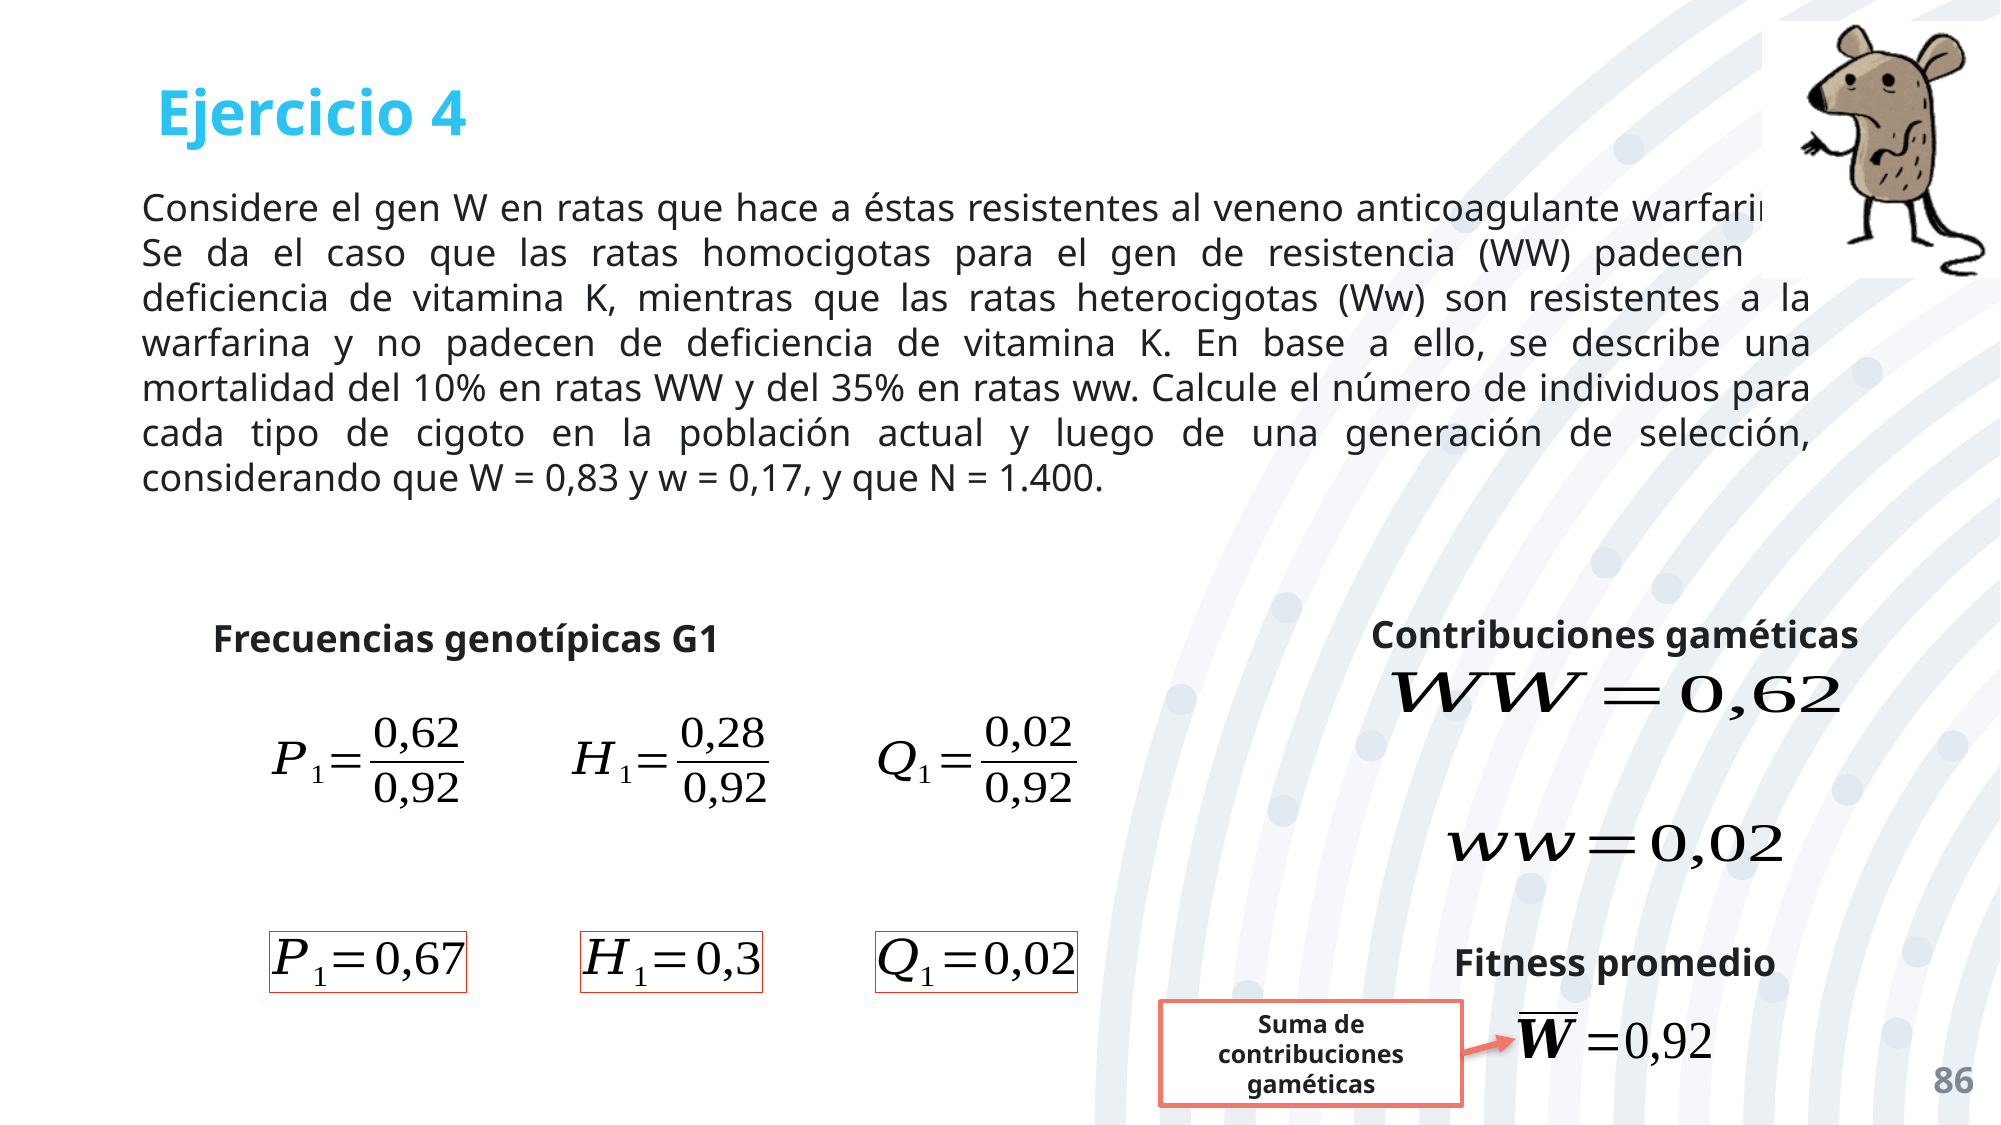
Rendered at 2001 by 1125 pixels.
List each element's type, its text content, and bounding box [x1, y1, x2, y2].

text_box Contribuciones gaméticas [1356, 604, 1875, 664]
list Considere el gen W en ratas que hace a éstas resistentes al veneno anticoagulante warfarina. Se da el caso que las ratas homocigotas para el gen de resistencia (WW) padecen de deficiencia de vitamina K, mientras que las ratas heterocigotas (Ww) son resistentes a la warfarina y no padecen de deficiencia de vitamina K. En base a ello, se describe una mortalidad del 10% en ratas WW y del 35% en ratas ww. Calcule el número de individuos para cada tipo de cigoto en la población actual y luego de una generación de selección, considerando que W = 0,83 y w = 0,17, y que N = 1.400. [125, 183, 1813, 848]
slide_number 86 [1854, 1038, 1975, 1125]
text_box Ejercicio 4 [156, 61, 1757, 149]
table_header C-D [1466, 1040, 1515, 1049]
picture [1762, 21, 2000, 279]
text_box Fitness promedio [1438, 931, 1792, 992]
text_box Frecuencias genotípicas G1 [197, 607, 736, 668]
text_box Suma de contribuciones gaméticas [1158, 999, 1464, 1108]
